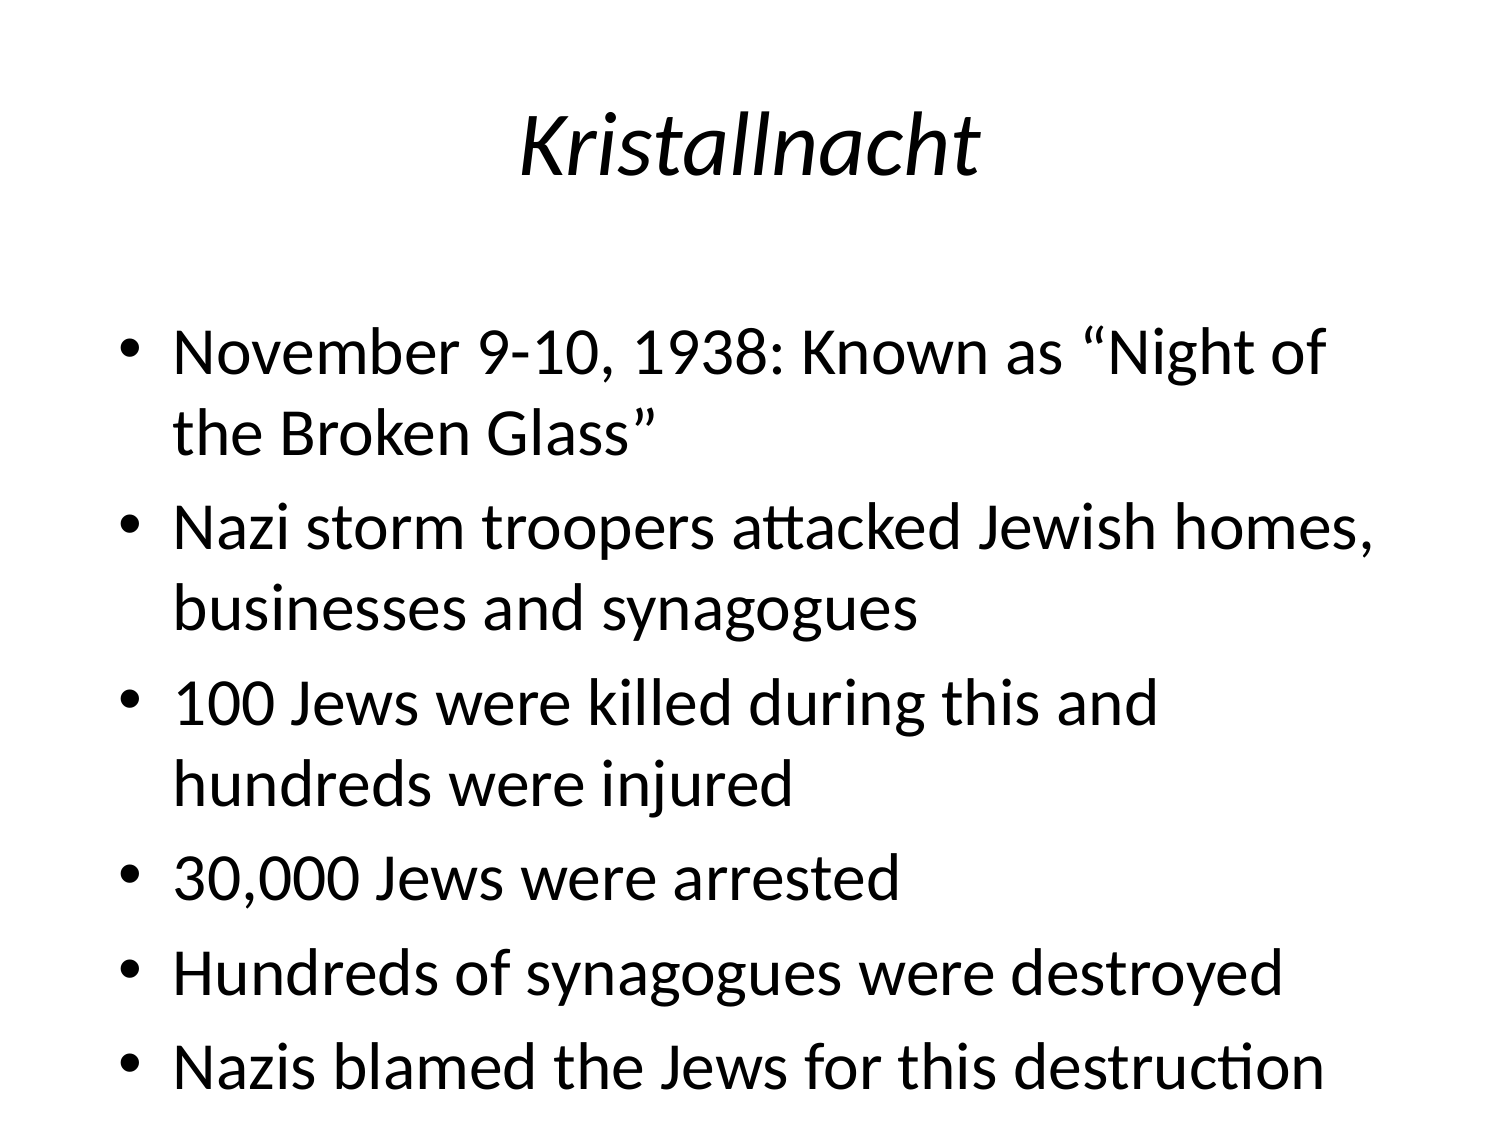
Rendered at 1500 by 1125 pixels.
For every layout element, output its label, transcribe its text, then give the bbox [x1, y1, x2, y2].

title Kristallnacht [75, 45, 1425, 233]
list November 9-10, 1938: Known as “Night of the Broken Glass” Nazi storm troopers attacked Jewish homes, businesses and synagogues 100 Jews were killed during this and hundreds were injured 30,000 Jews were arrested Hundreds of synagogues were destroyed Nazis blamed the Jews for this destruction [103, 299, 1397, 1125]
